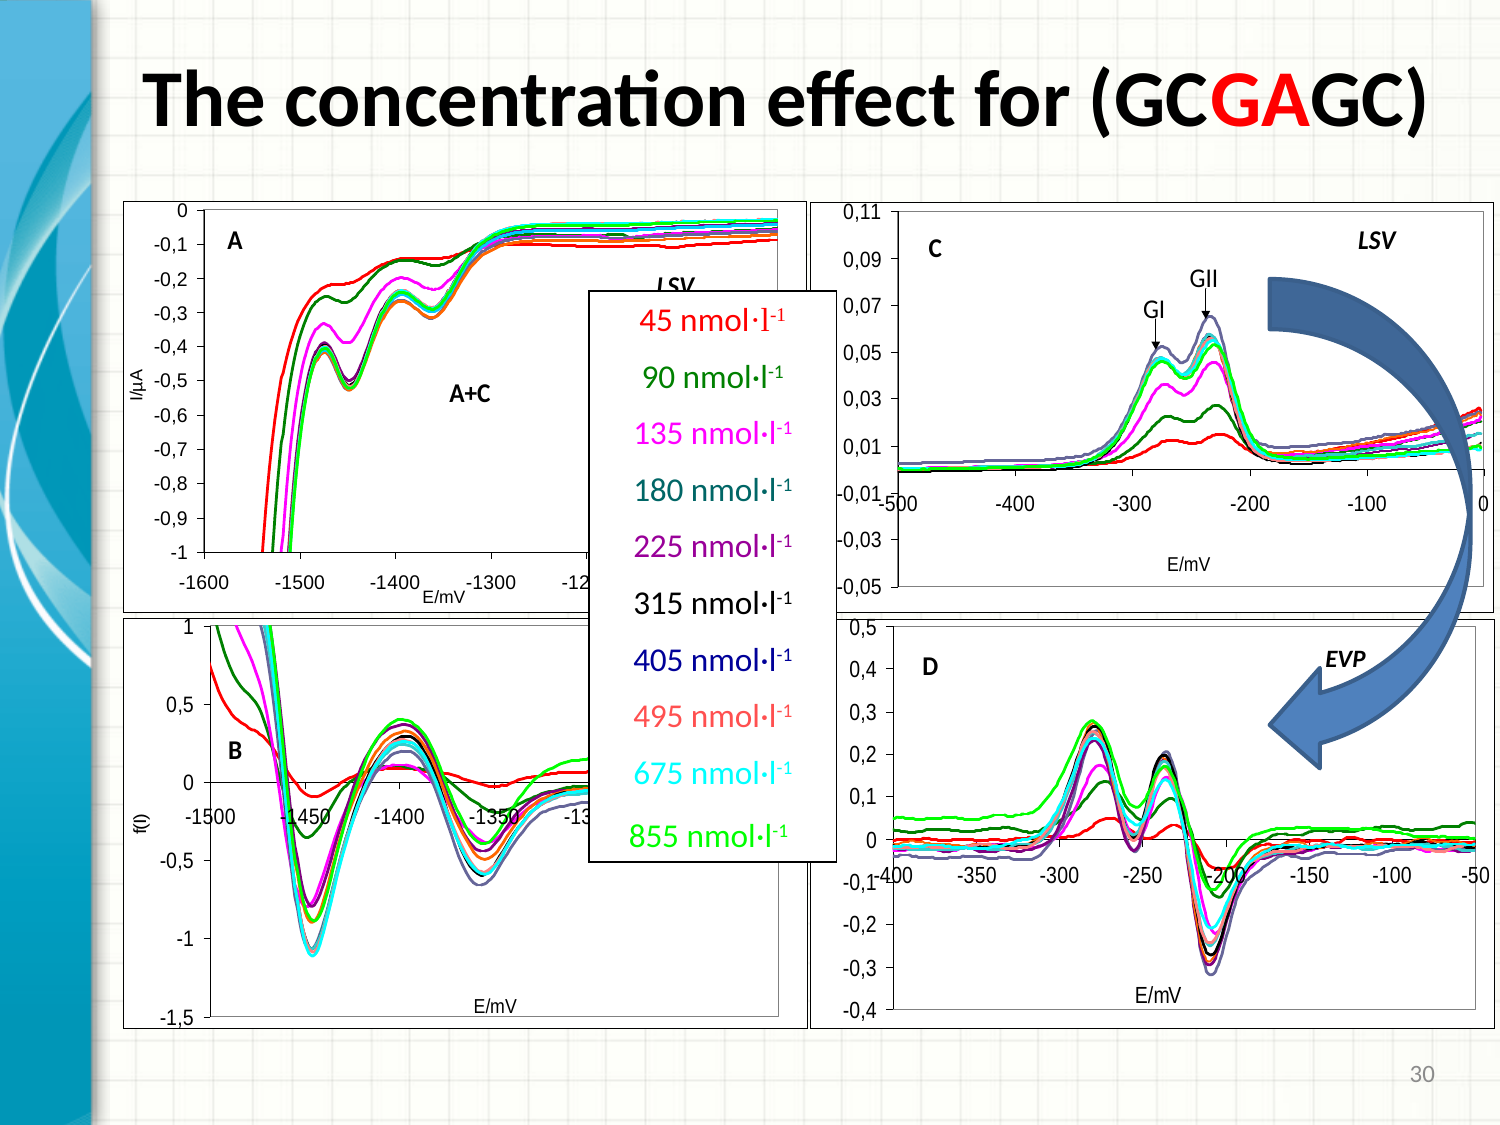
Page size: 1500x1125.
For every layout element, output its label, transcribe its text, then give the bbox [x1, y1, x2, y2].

picture [0, 0, 1500, 1125]
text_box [117, 195, 1500, 1036]
title The concentration effect for (GCGAGC) [88, 0, 1484, 188]
slide_number 30 [1100, 1043, 1450, 1103]
